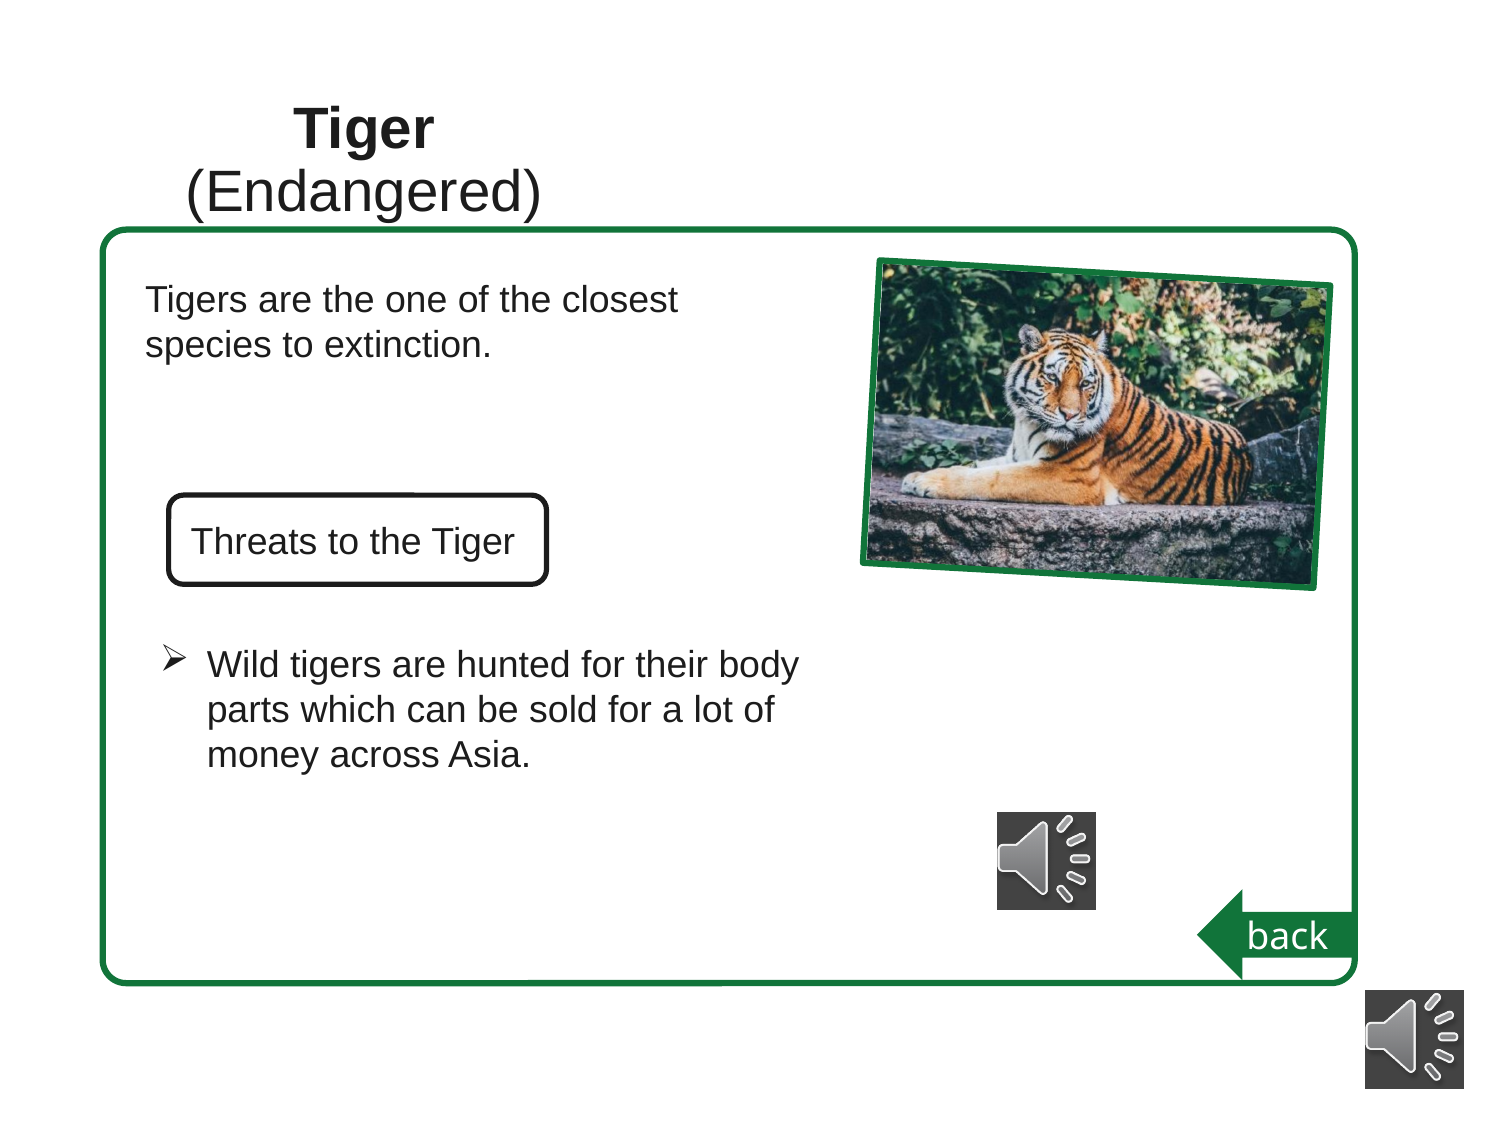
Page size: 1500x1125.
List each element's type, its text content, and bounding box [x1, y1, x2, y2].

title Tiger (Endangered) [122, 86, 607, 228]
text_box Tigers are the one of the closest species to extinction. [145, 274, 788, 365]
text_box Wild tigers are hunted for their body parts which can be sold for a lot of money across Asia. [145, 632, 878, 783]
picture [996, 811, 1097, 912]
text_box back [1195, 886, 1357, 983]
text_box [101, 228, 1356, 985]
picture [867, 264, 1326, 584]
text_box Threats to the Tiger [167, 494, 548, 586]
picture [1364, 989, 1465, 1090]
